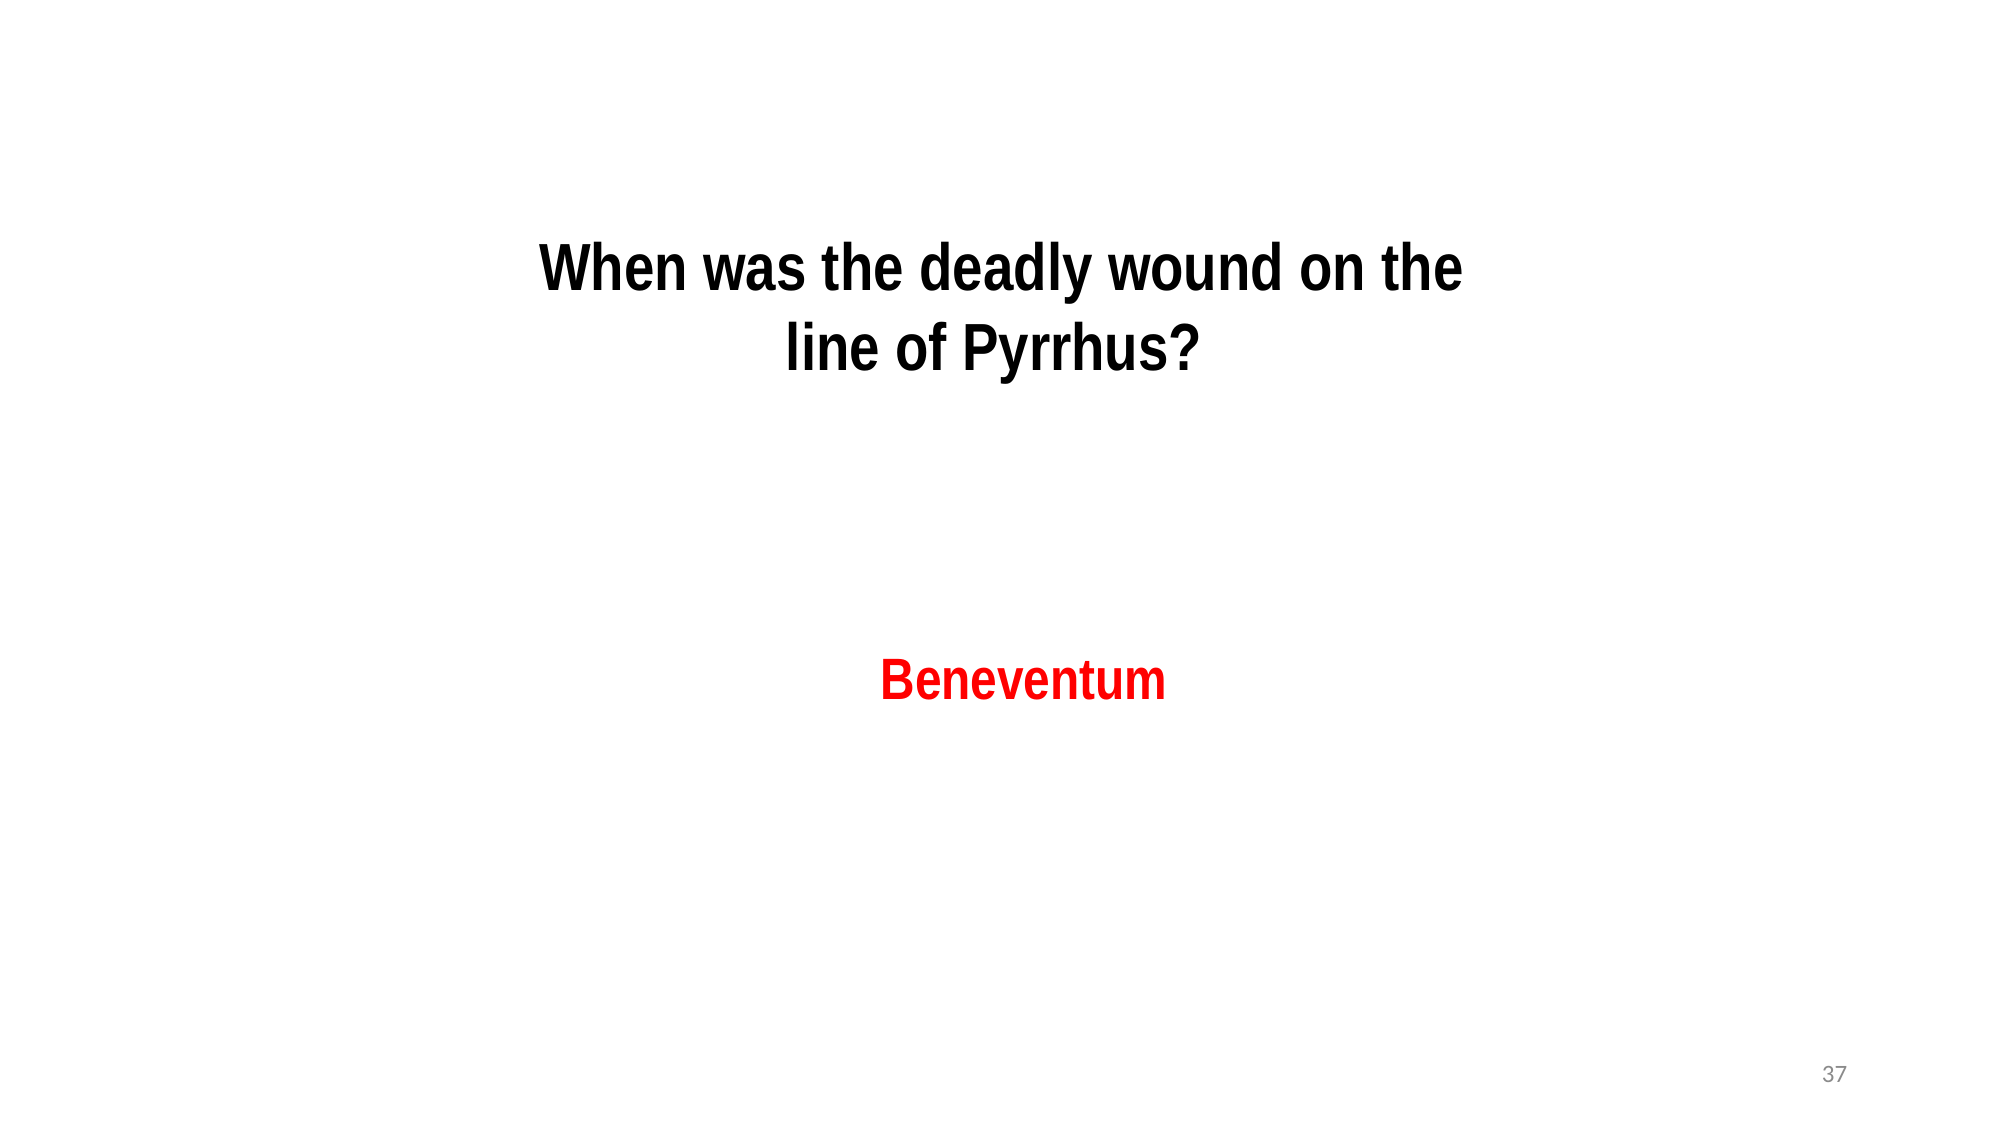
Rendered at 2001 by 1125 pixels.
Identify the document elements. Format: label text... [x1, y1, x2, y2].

slide_number 37 [1412, 1042, 1863, 1103]
text_box Beneventum [524, 633, 1525, 719]
text_box When was the deadly wound on the line of Pyrrhus? [480, 216, 1525, 472]
